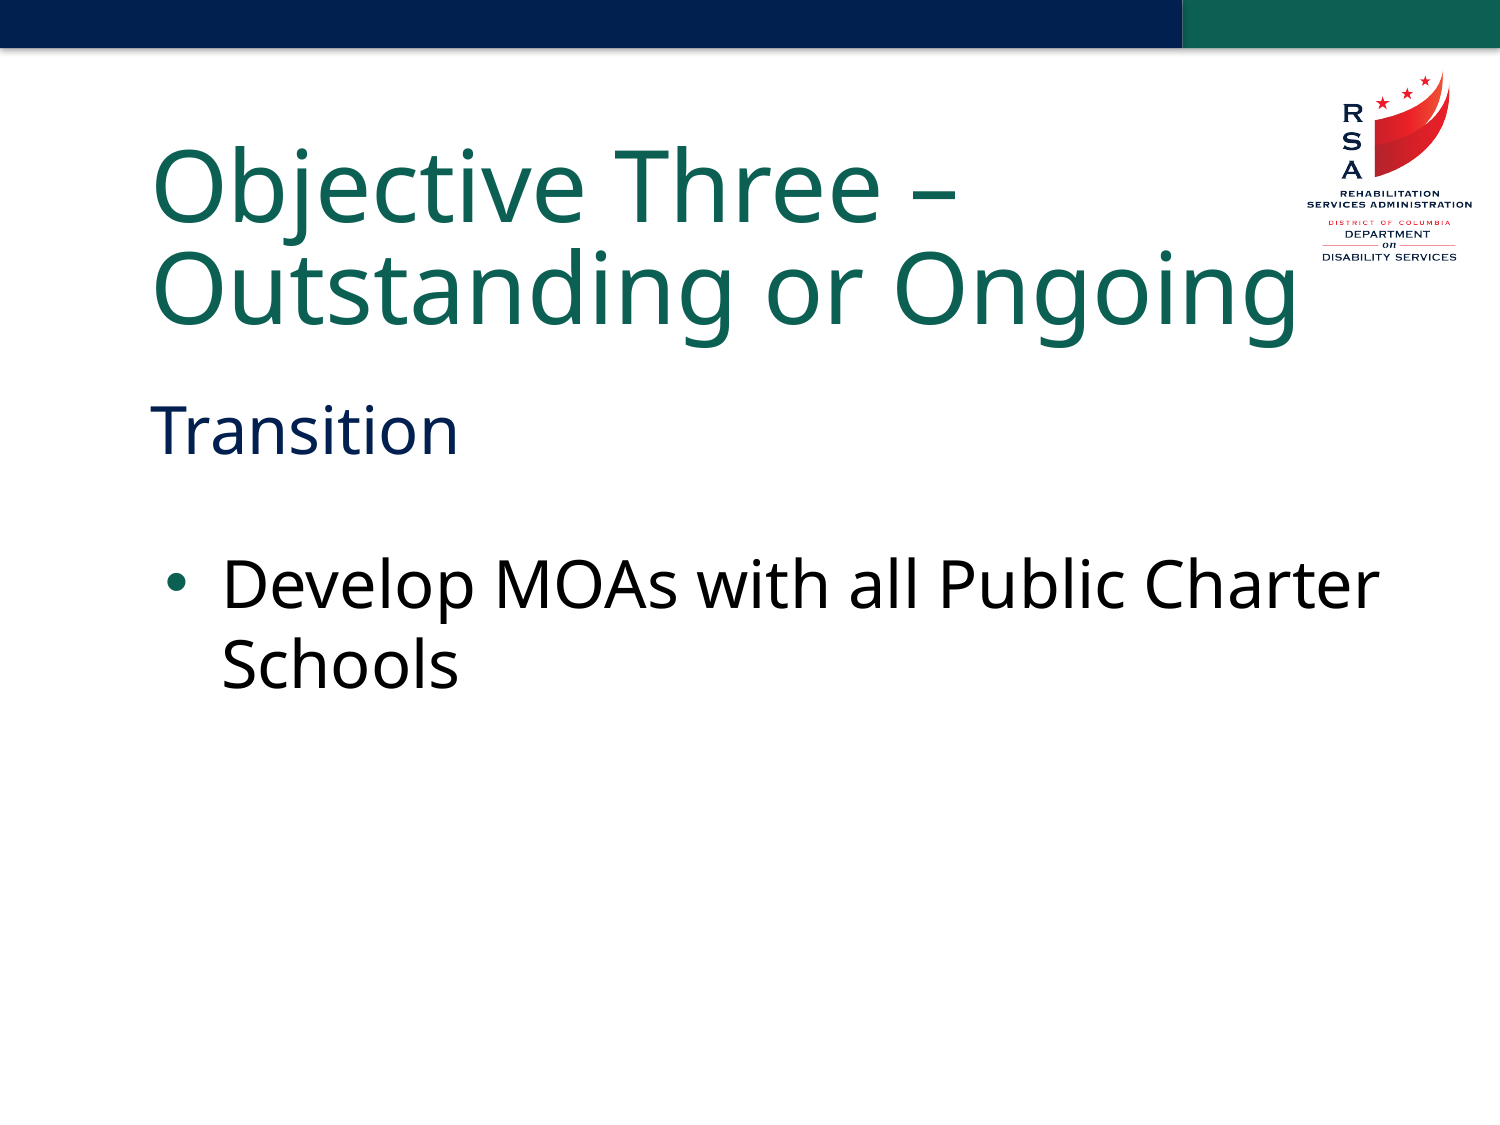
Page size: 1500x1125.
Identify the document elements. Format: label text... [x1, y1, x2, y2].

title Objective Three – Outstanding or Ongoing [150, 140, 1350, 328]
subtitle Transition [150, 387, 1350, 463]
picture [1307, 69, 1472, 261]
list Develop MOAs with all Public Charter Schools [150, 534, 1425, 1005]
